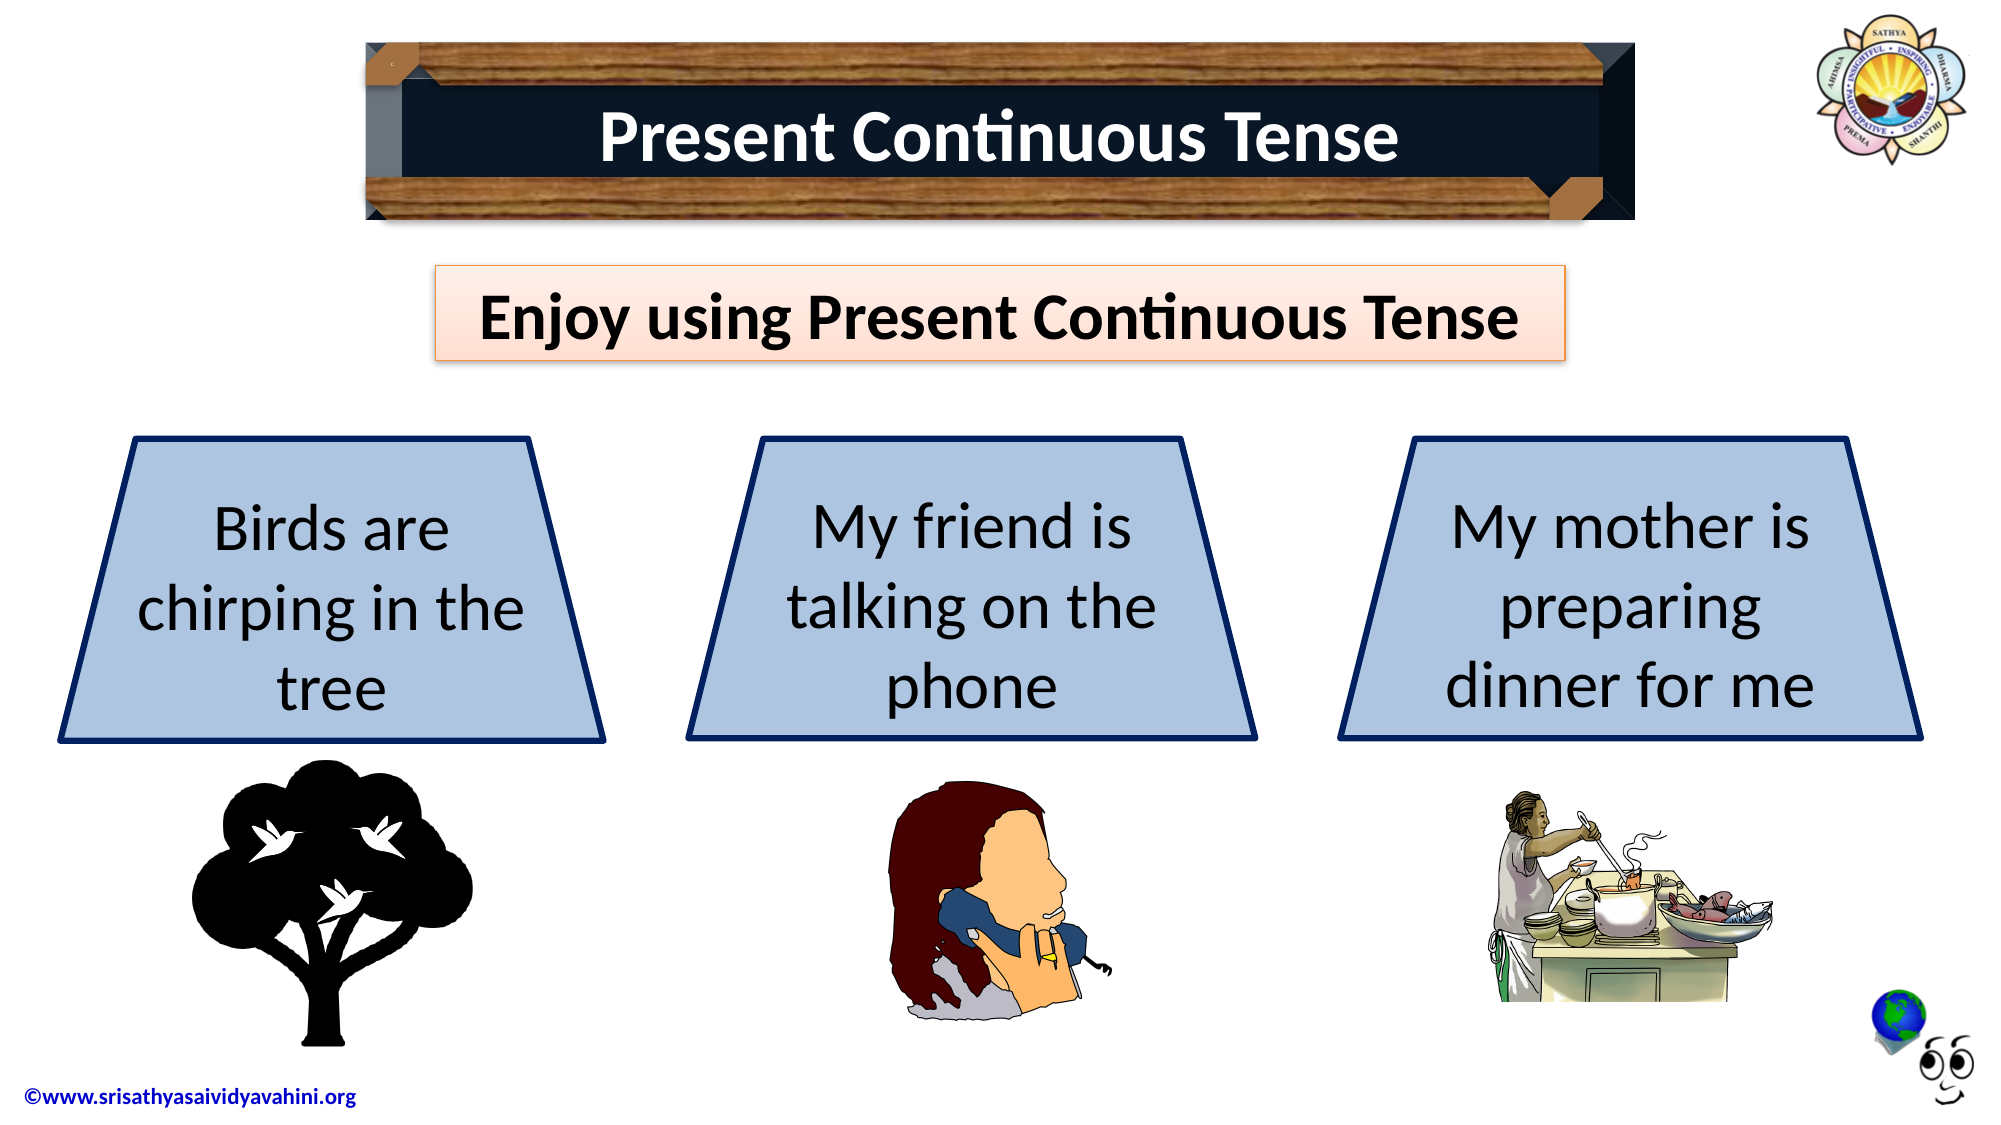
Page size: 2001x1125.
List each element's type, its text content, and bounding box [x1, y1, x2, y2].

text_box Enjoy using Present Continuous Tense [435, 265, 1566, 361]
text_box Birds are chirping in the tree [60, 438, 604, 741]
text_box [170, 739, 494, 1063]
text_box My mother is preparing dinner for me [1340, 438, 1922, 739]
picture [1838, 965, 1989, 1116]
picture [1488, 791, 1773, 1003]
text_box My friend is talking on the phone [688, 438, 1256, 739]
picture [887, 780, 1113, 1021]
picture [1811, 11, 1970, 166]
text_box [365, 42, 1636, 221]
